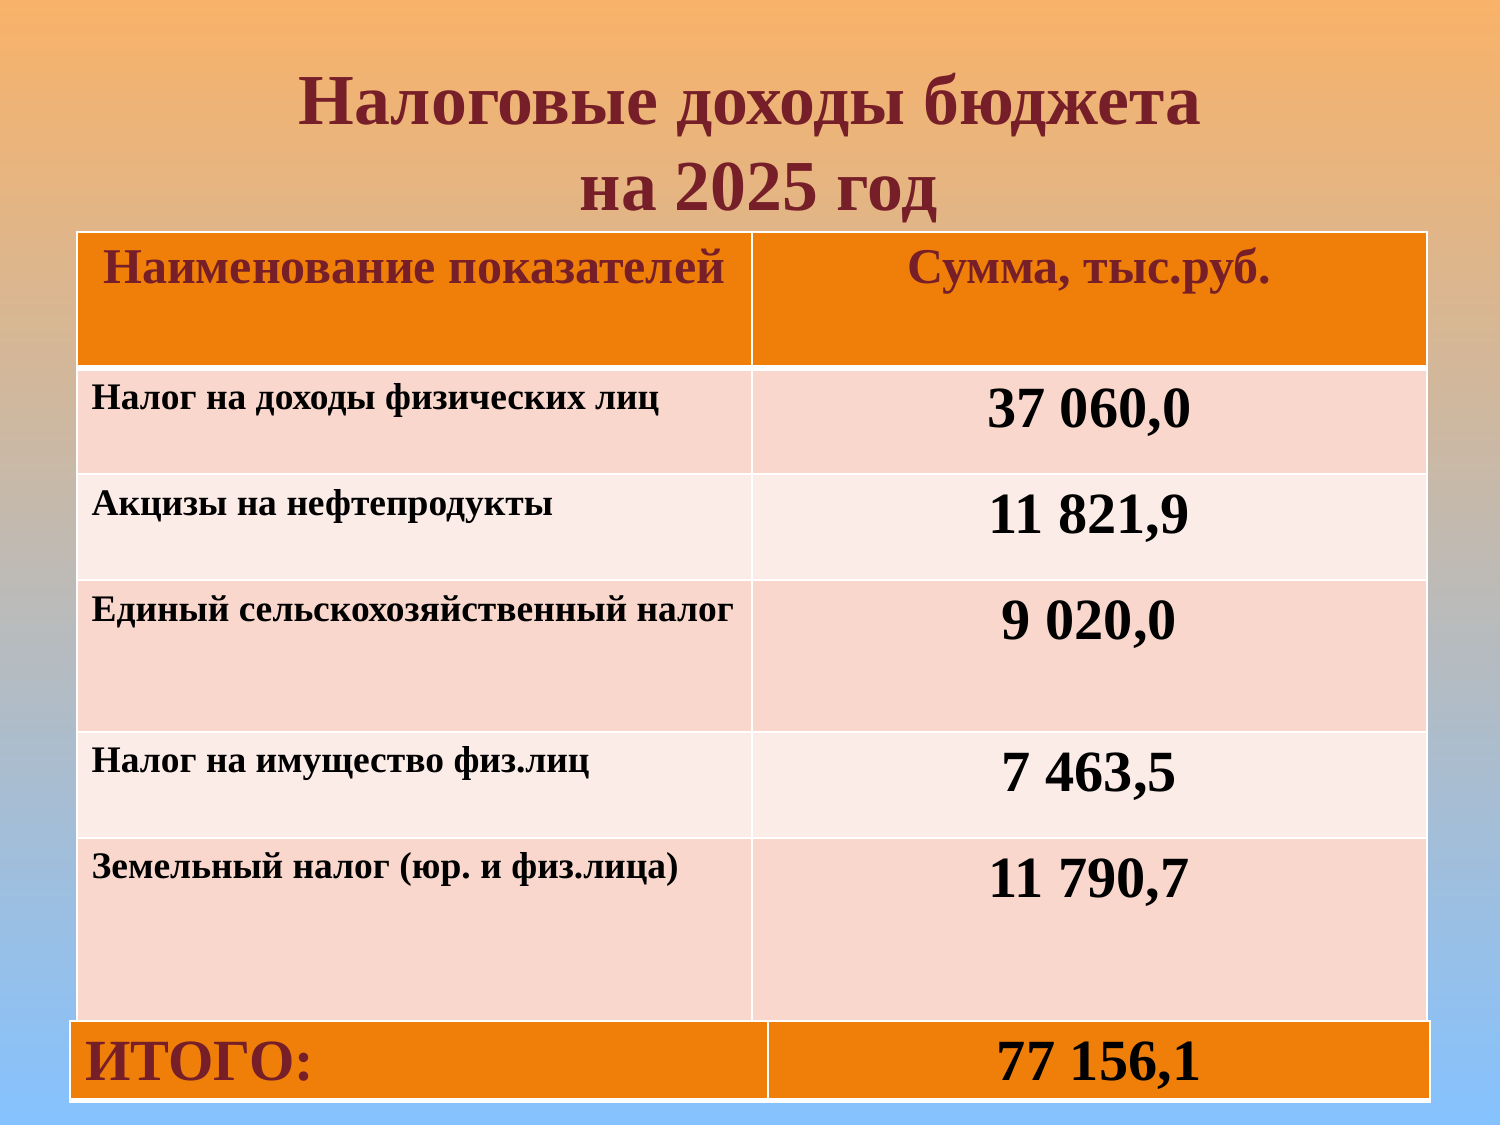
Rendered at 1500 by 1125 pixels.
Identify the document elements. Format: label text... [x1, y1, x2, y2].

table_header ИТОГО: [71, 1022, 767, 1098]
table_cell Налог на имущество физ.лиц [78, 733, 751, 837]
table_cell Налог на доходы физических лиц [78, 371, 751, 473]
title Налоговые доходы бюджета на 2025 год [75, 45, 1425, 231]
table_cell Акцизы на нефтепродукты [78, 475, 751, 579]
table_cell 37 060,0 [753, 371, 1426, 473]
table_cell 9 020,0 [753, 581, 1426, 731]
table_cell 7 463,5 [753, 733, 1426, 837]
table_cell Единый сельскохозяйственный налог [78, 581, 751, 731]
table_header Наименование показателей [78, 233, 751, 365]
table_cell Земельный налог (юр. и физ.лица) [78, 839, 751, 1020]
table_cell 11 790,7 [753, 839, 1426, 1020]
table_cell 11 821,9 [753, 475, 1426, 579]
table_header Сумма, тыс.руб. [753, 233, 1426, 365]
table_header 77 156,1 [769, 1022, 1429, 1098]
